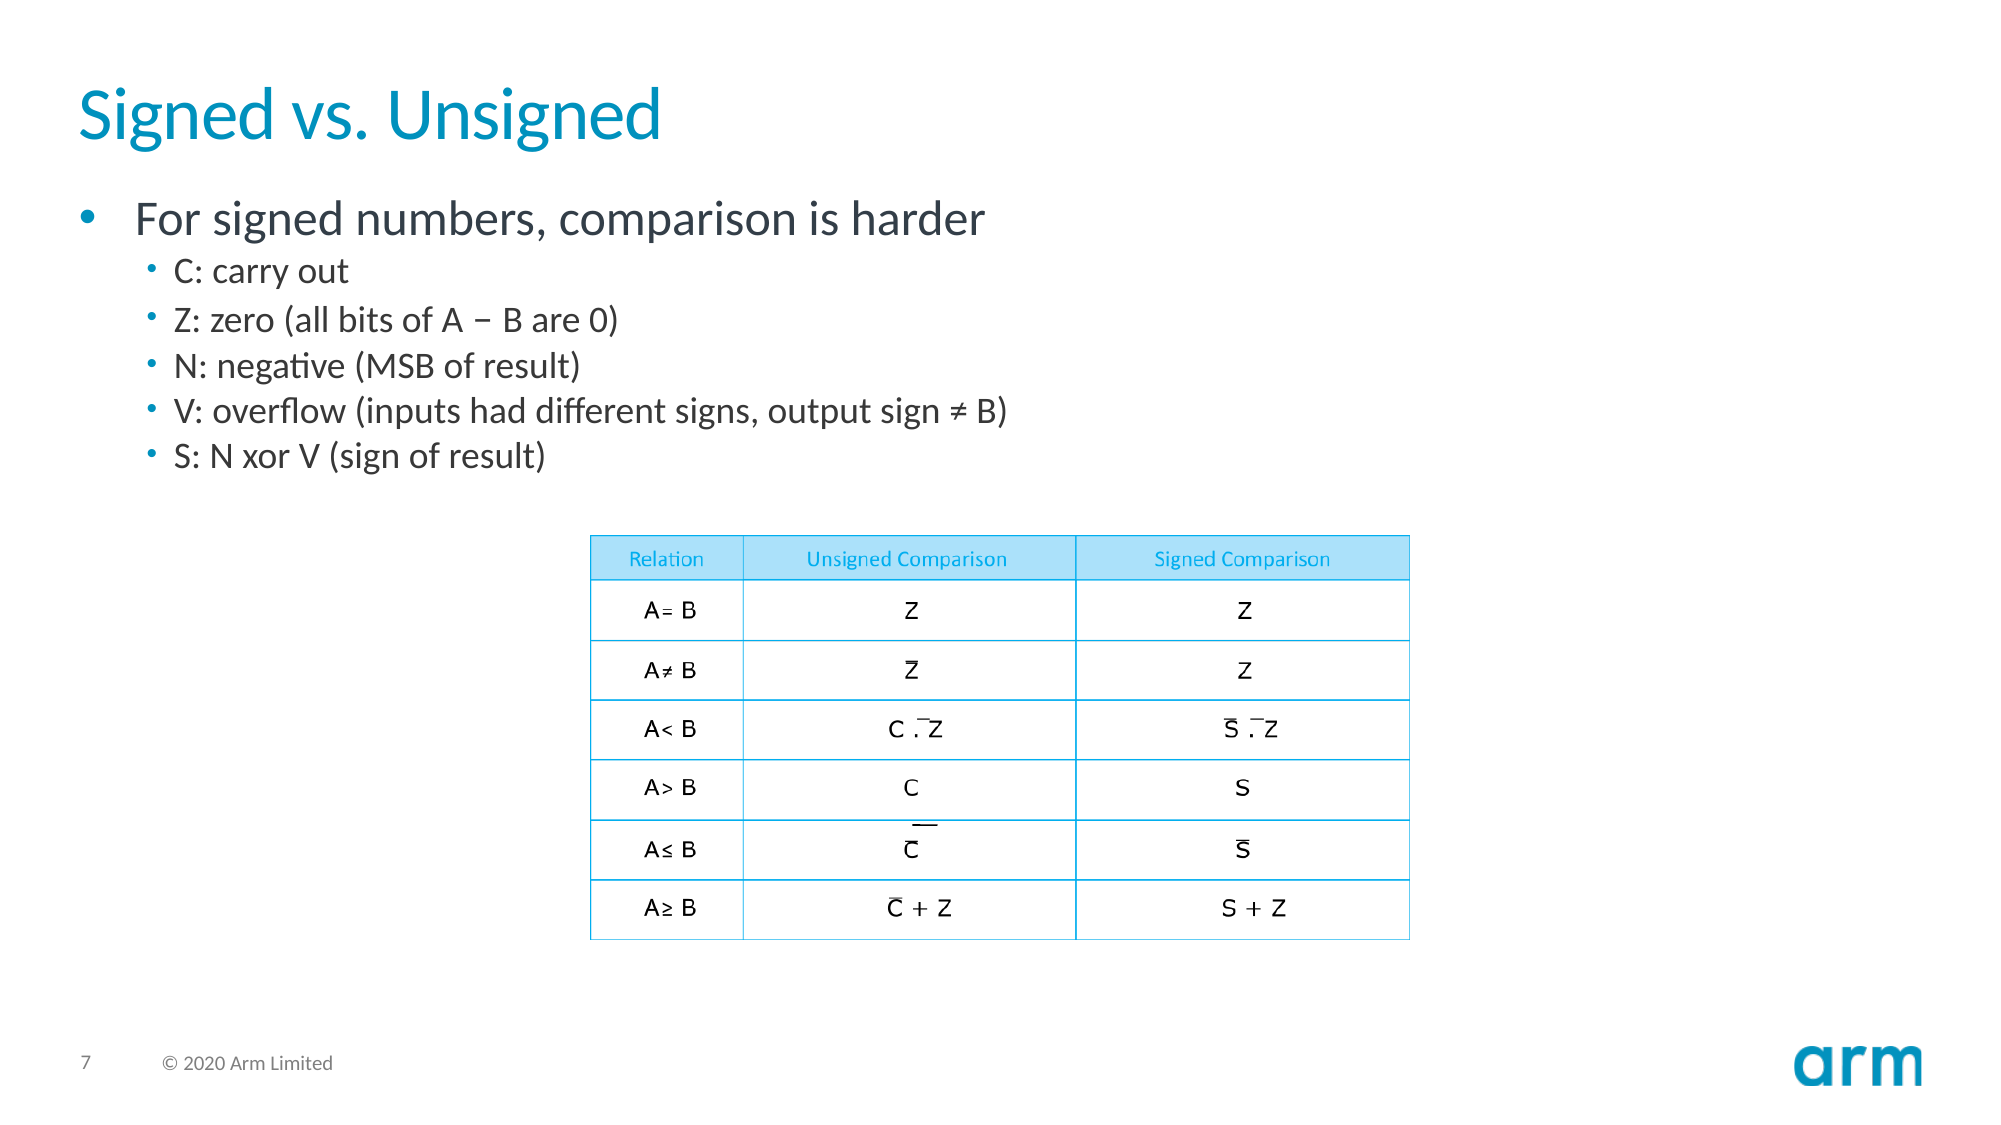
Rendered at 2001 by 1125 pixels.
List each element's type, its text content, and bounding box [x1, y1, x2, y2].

picture [592, 822, 1410, 878]
picture [592, 881, 1410, 940]
list For signed numbers, comparison is harder C: carry out Z: zero (all bits of A – B are 0) N: negative (MSB of result) V: overflow (inputs had different signs, output sign ≠ B) S: N xor V (sign of result) [78, 185, 1923, 941]
title Signed vs. Unsigned [78, 78, 1922, 185]
picture [592, 761, 1410, 819]
picture [592, 642, 1410, 758]
picture [592, 537, 1410, 639]
